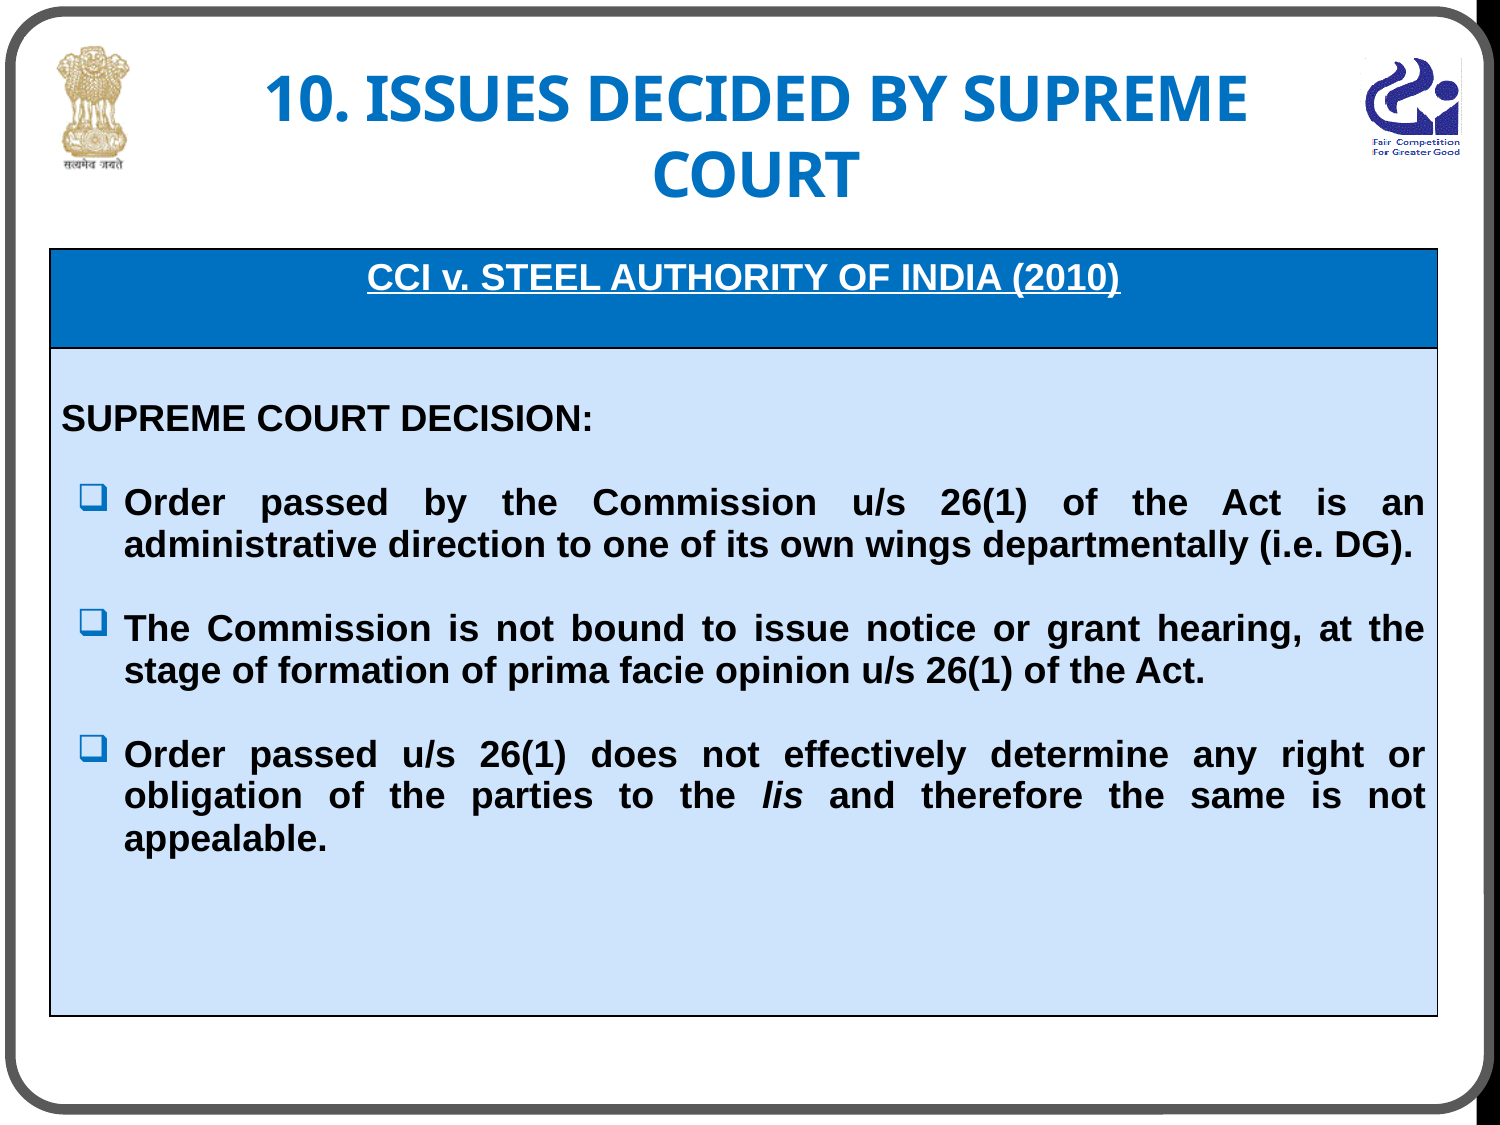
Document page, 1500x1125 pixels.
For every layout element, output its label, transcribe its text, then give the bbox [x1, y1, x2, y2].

title 10. ISSUES DECIDED BY SUPREME COURT [137, 50, 1375, 218]
table_cell SUPREME COURT DECISION: Order passed by the Commission u/s 26(1) of the Act is an administrative direction to one of its own wings departmentally (i.e. DG). The Commission is not bound to issue notice or grant hearing, at the stage of formation of prima facie opinion u/s 26(1) of the Act. Order passed u/s 26(1) does not effectively determine any right or obligation of the parties to the lis and therefore the same is not appealable. [51, 349, 1437, 1015]
picture [24, 37, 160, 175]
table_header CCI v. STEEL AUTHORITY OF INDIA (2010) [51, 250, 1437, 347]
picture [1360, 49, 1465, 163]
